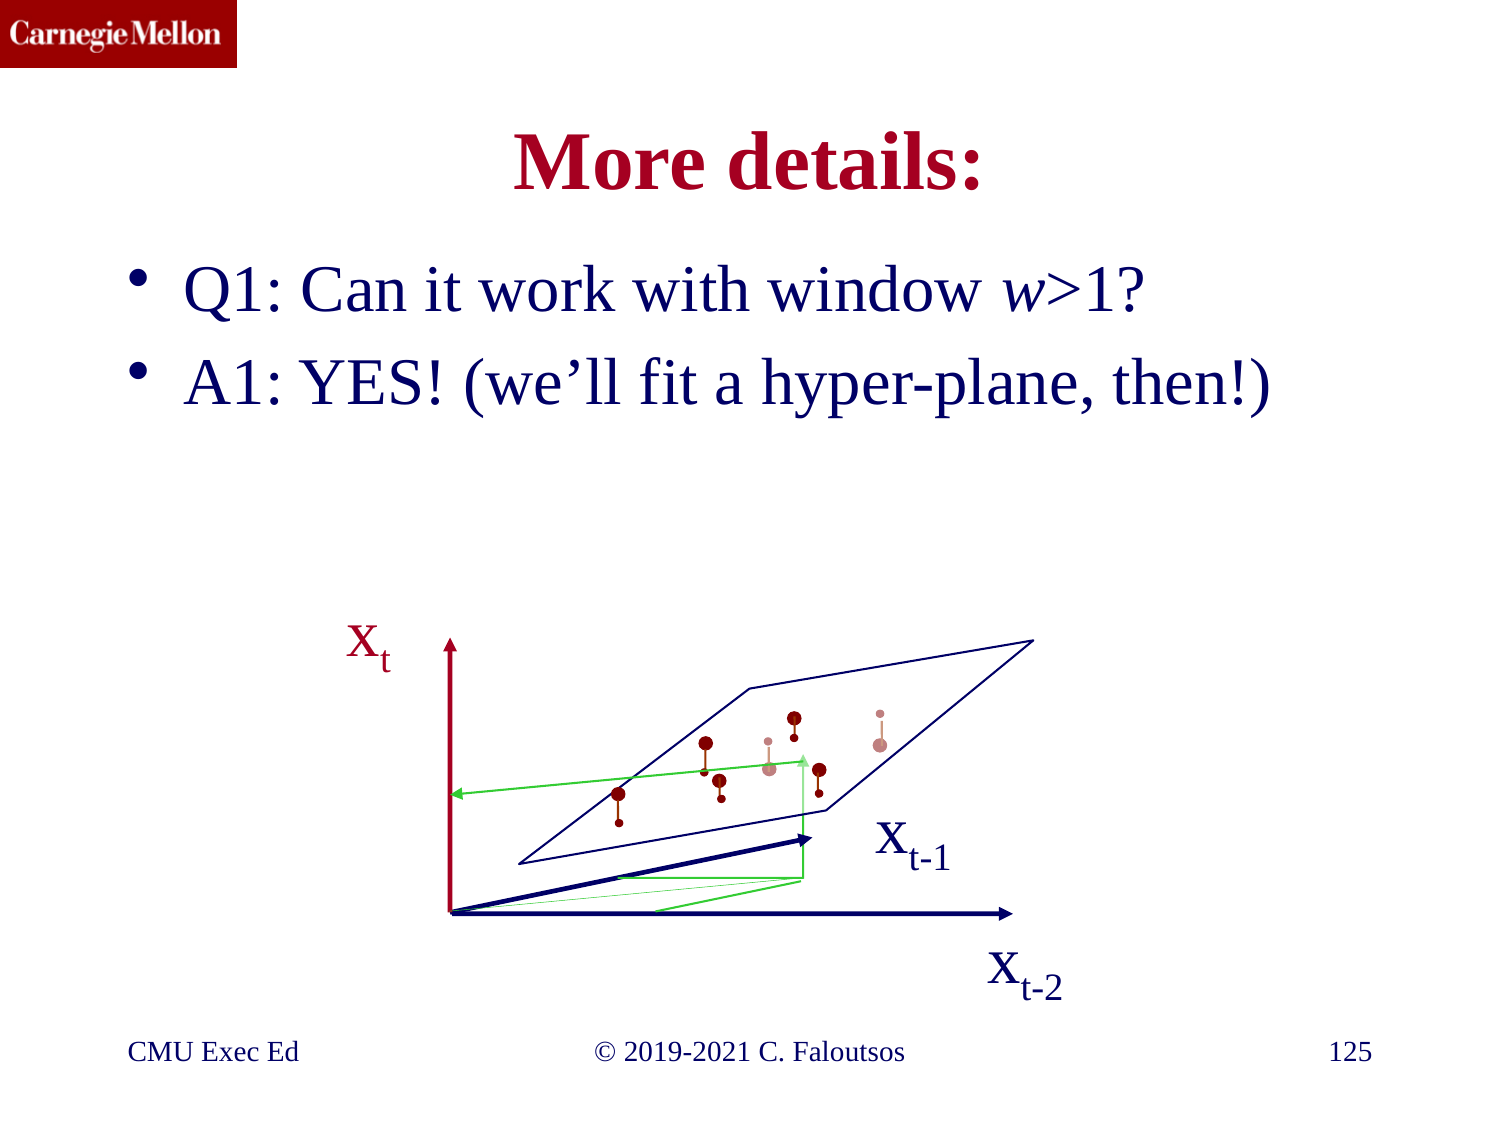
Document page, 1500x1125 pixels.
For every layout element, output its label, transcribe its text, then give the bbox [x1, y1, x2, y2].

picture [0, 0, 237, 68]
title More details: [112, 99, 1388, 213]
list Q1: Can it work with window w>1? A1: YES! (we’ll fit a hyper-plane, then!) [112, 237, 1388, 1001]
text_box xt-2 [972, 909, 1079, 1016]
slide_number 125 [1074, 1024, 1388, 1101]
footer ©️ 2019-2021 C. Faloutsos [512, 1024, 988, 1101]
slide_number CMU Exec Ed [112, 1024, 426, 1101]
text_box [330, 587, 1034, 914]
